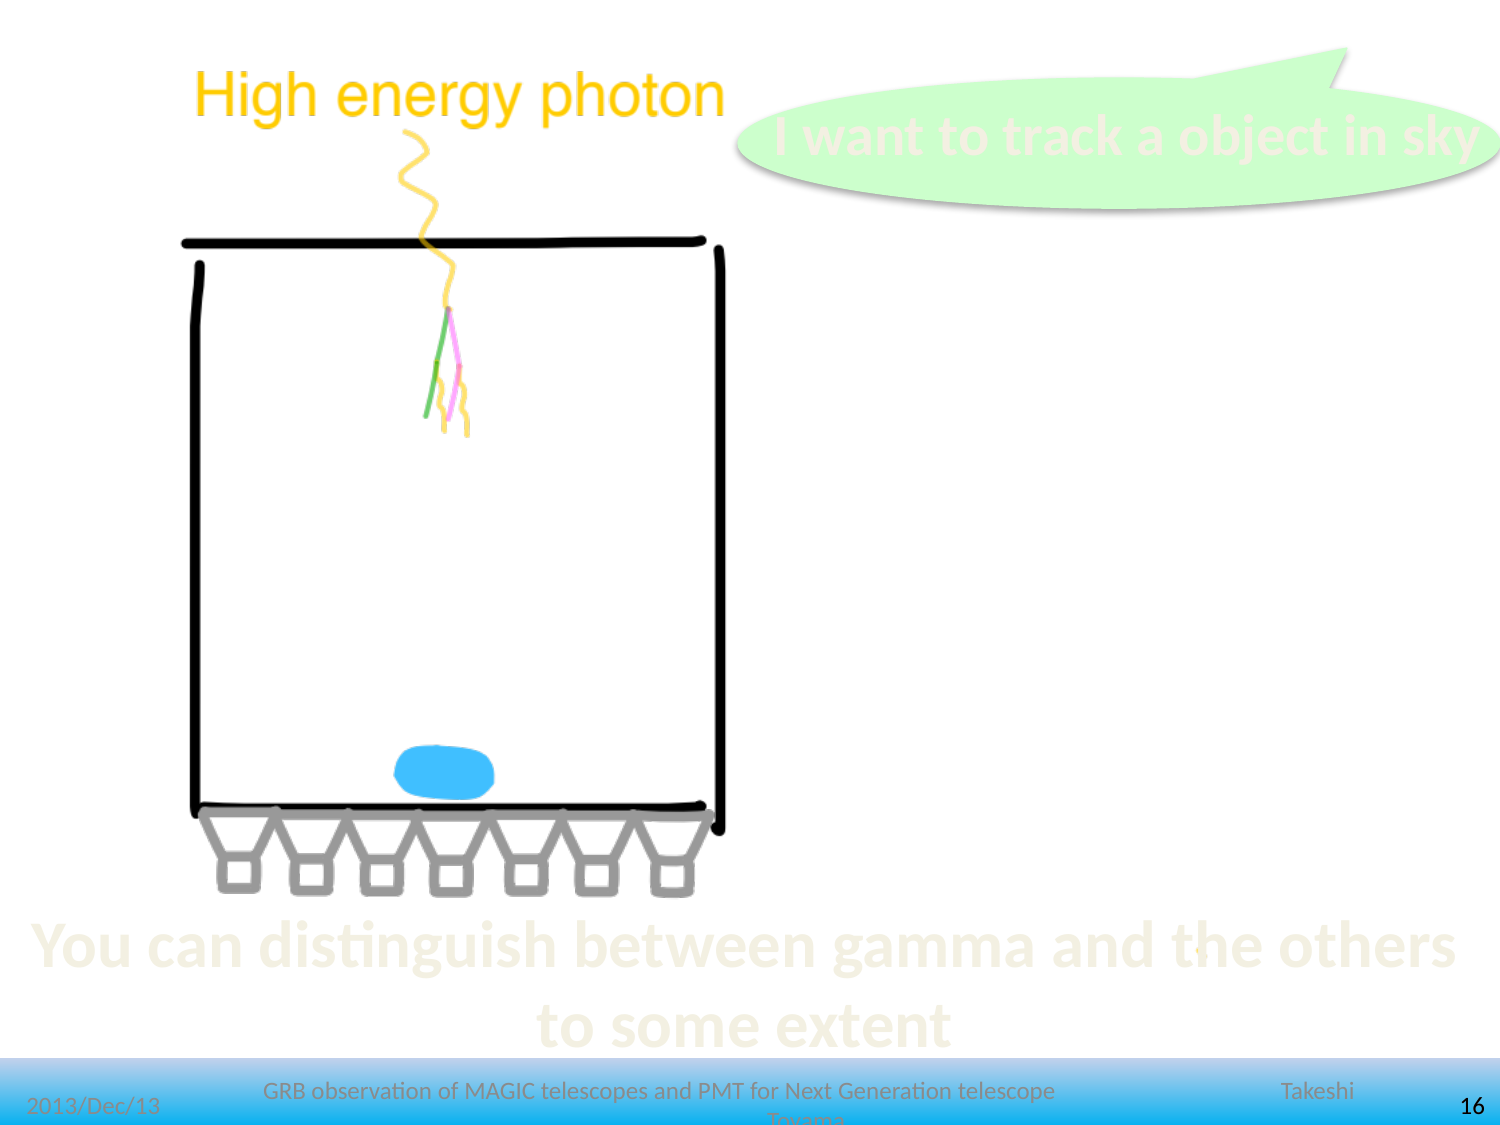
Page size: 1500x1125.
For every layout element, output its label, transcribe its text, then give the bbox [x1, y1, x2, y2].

slide_number 2013/Dec/13 [11, 1074, 190, 1125]
text_box 16 [1415, 1074, 1500, 1125]
picture [0, 0, 1500, 1061]
footer GRB observation of MAGIC telescopes and PMT for Next Generation telescope Takeshi Toyama [218, 1074, 1400, 1125]
